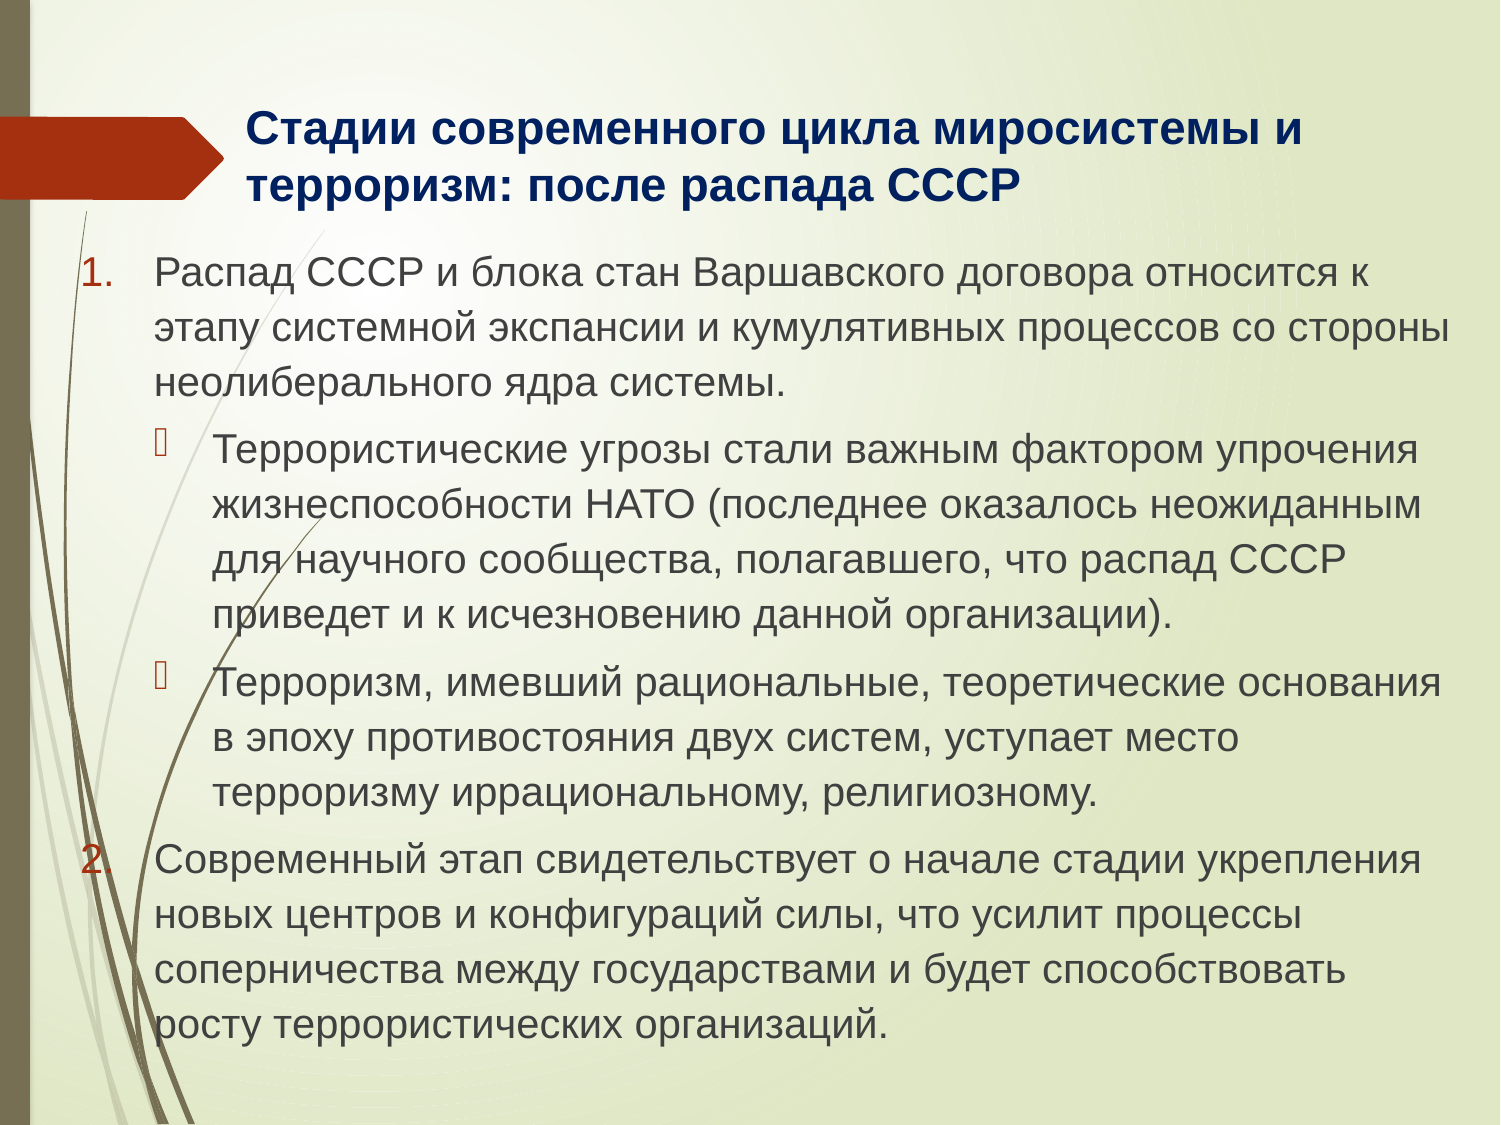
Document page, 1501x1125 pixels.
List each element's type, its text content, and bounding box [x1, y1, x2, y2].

title Стадии современного цикла миросистемы и терроризм: после распада СССР [230, 90, 1400, 220]
list Распад СССР и блока стан Варшавского договора относится к этапу системной экспансии и кумулятивных процессов со стороны неолиберального ядра системы. Террористические угрозы стали важным фактором упрочения жизнеспособности НАТО (последнее оказалось неожиданным для научного сообщества, полагавшего, что распад СССР приведет и к исчезновению данной организации). Терроризм, имевший рациональные, теоретические основания в эпоху противостояния двух систем, уступает место терроризму иррациональному, религиозному. Современный этап свидетельствует о начале стадии укрепления новых центров и конфигураций силы, что усилит процессы соперничества между государствами и будет способствовать росту террористических организаций. [65, 231, 1471, 1071]
